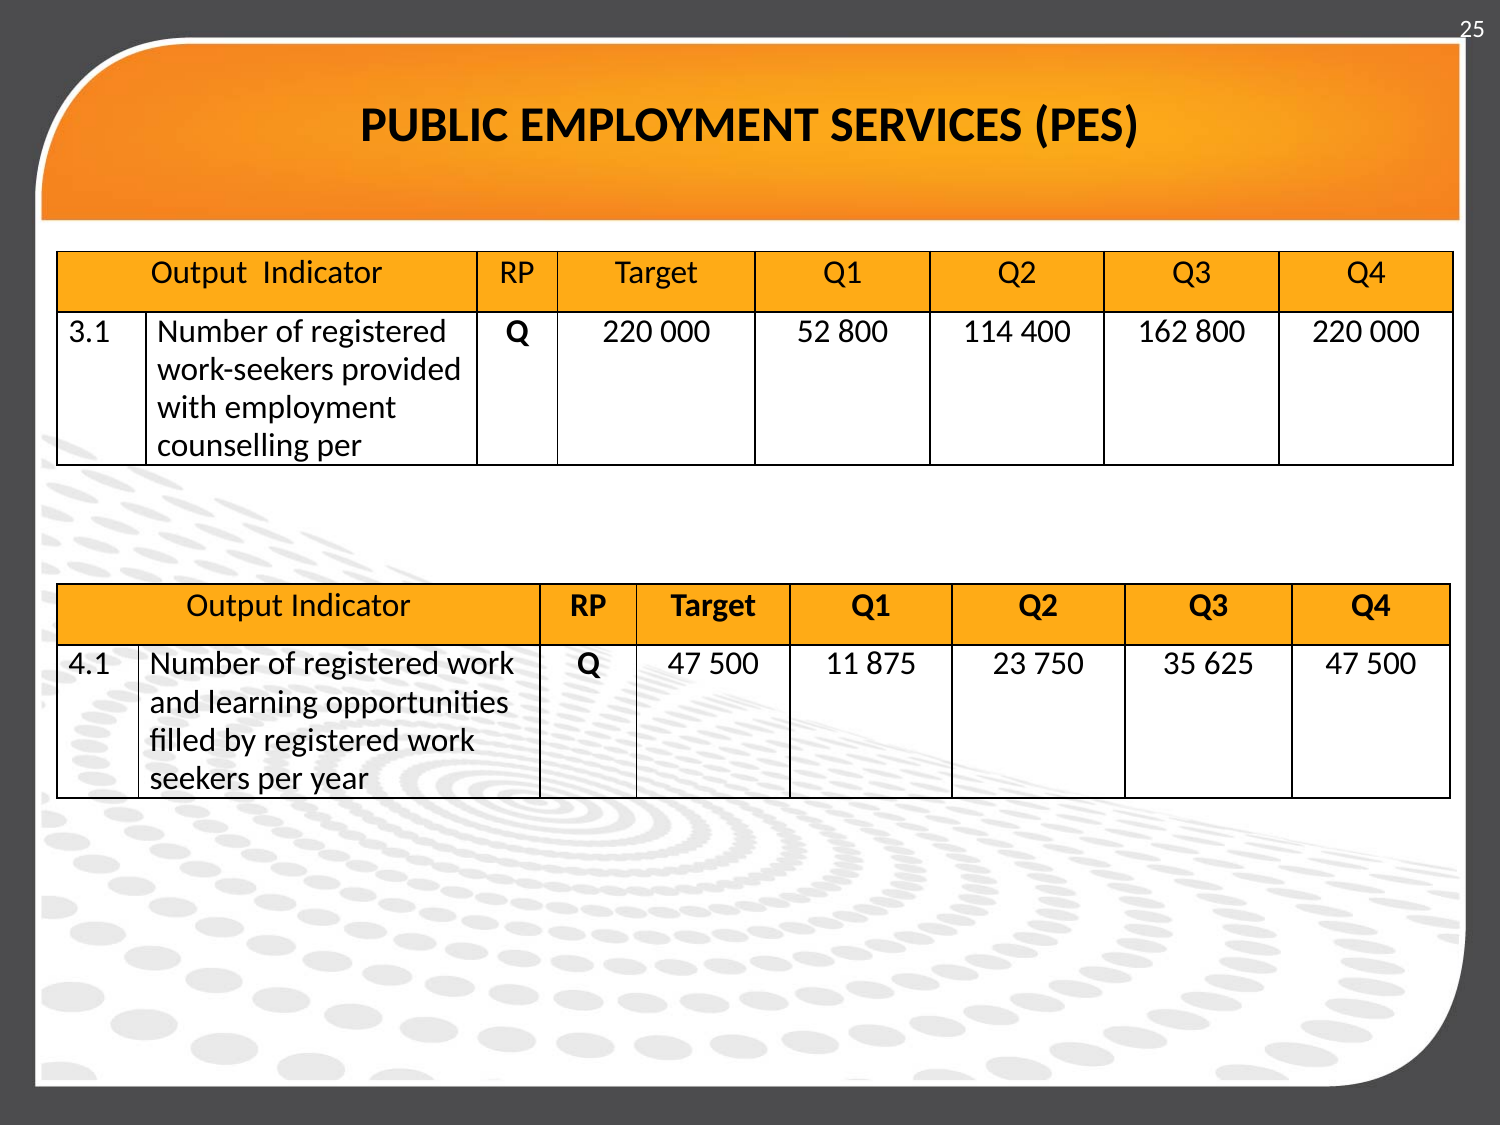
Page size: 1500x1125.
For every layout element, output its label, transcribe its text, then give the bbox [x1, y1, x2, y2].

table_header Q2 [931, 252, 1103, 311]
table_header RP [541, 585, 636, 644]
table_cell Number of registered work-seekers provided with employment counselling per [147, 313, 476, 464]
table_cell Q [478, 313, 557, 464]
slide_number 25 [1149, 0, 1500, 58]
table_header Q3 [1105, 252, 1278, 311]
table_header Q1 [791, 585, 951, 644]
table_header Q2 [953, 585, 1124, 644]
table_header RP [478, 252, 557, 311]
picture [0, 0, 1500, 1125]
table_cell 52 800 [756, 313, 929, 464]
table_cell Number of registered work and learning opportunities filled by registered work seekers per year [139, 646, 539, 797]
table_cell 11 875 [791, 646, 951, 797]
table_cell 220 000 [1280, 313, 1452, 464]
table_cell 162 800 [1105, 313, 1278, 464]
table_cell 35 625 [1126, 646, 1291, 797]
table_header Target [637, 585, 789, 644]
table_header Q1 [756, 252, 929, 311]
table_cell 4.1 [58, 646, 138, 797]
table_header Q4 [1293, 585, 1449, 644]
table_cell Q [541, 646, 636, 797]
table_cell 220 000 [558, 313, 754, 464]
table_header Output Indicator [58, 585, 539, 644]
title PUBLIC EMPLOYMENT SERVICES (PES) [75, 27, 1425, 216]
table_header Output Indicator [58, 252, 476, 311]
table_header Target [558, 252, 754, 311]
table_header Q3 [1126, 585, 1291, 644]
table_cell 47 500 [637, 646, 789, 797]
table_cell 47 500 [1293, 646, 1449, 797]
table_cell 3.1 [58, 313, 145, 464]
table_header Q4 [1280, 252, 1452, 311]
table_cell 114 400 [931, 313, 1103, 464]
table_cell 23 750 [953, 646, 1124, 797]
